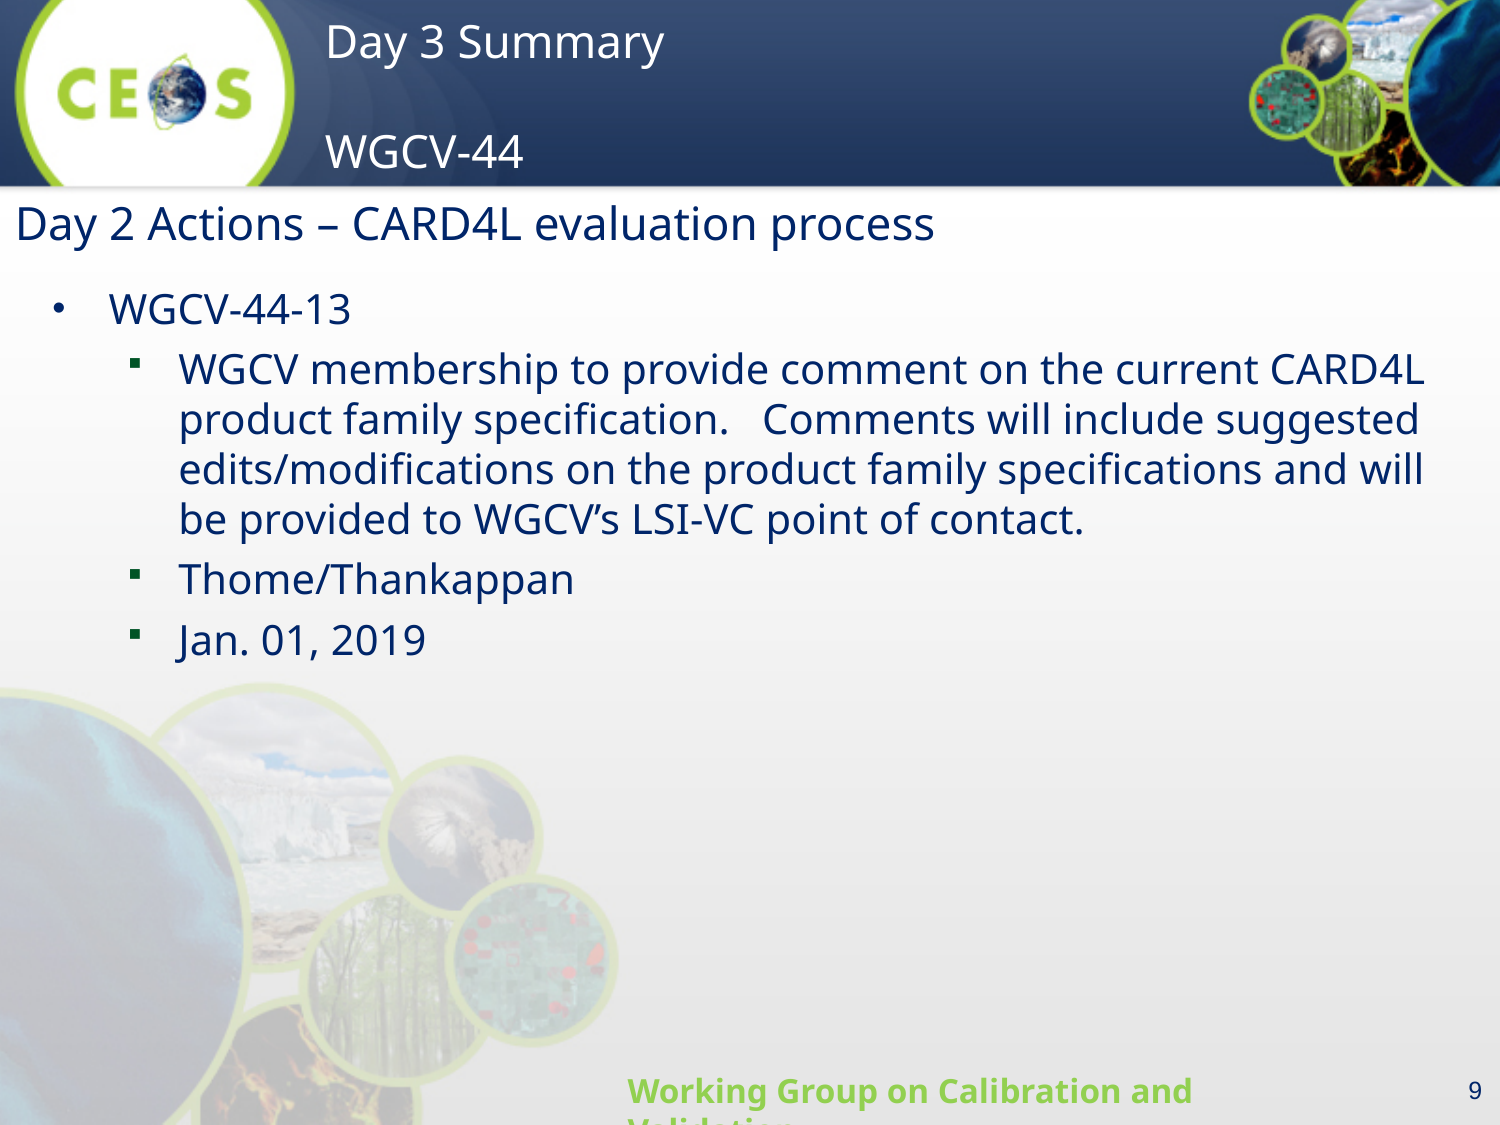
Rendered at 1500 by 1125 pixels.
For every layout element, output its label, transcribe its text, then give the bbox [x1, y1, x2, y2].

list Day 2 Actions – CARD4L evaluation process [0, 187, 1363, 313]
list WGCV-44-13 WGCV membership to provide comment on the current CARD4L product family specification. Comments will include suggested edits/modifications on the product family specifications and will be provided to WGCV’s LSI-VC point of contact. Thome/Thankappan Jan. 01, 2019 [37, 275, 1450, 1075]
picture [0, 0, 1500, 1125]
